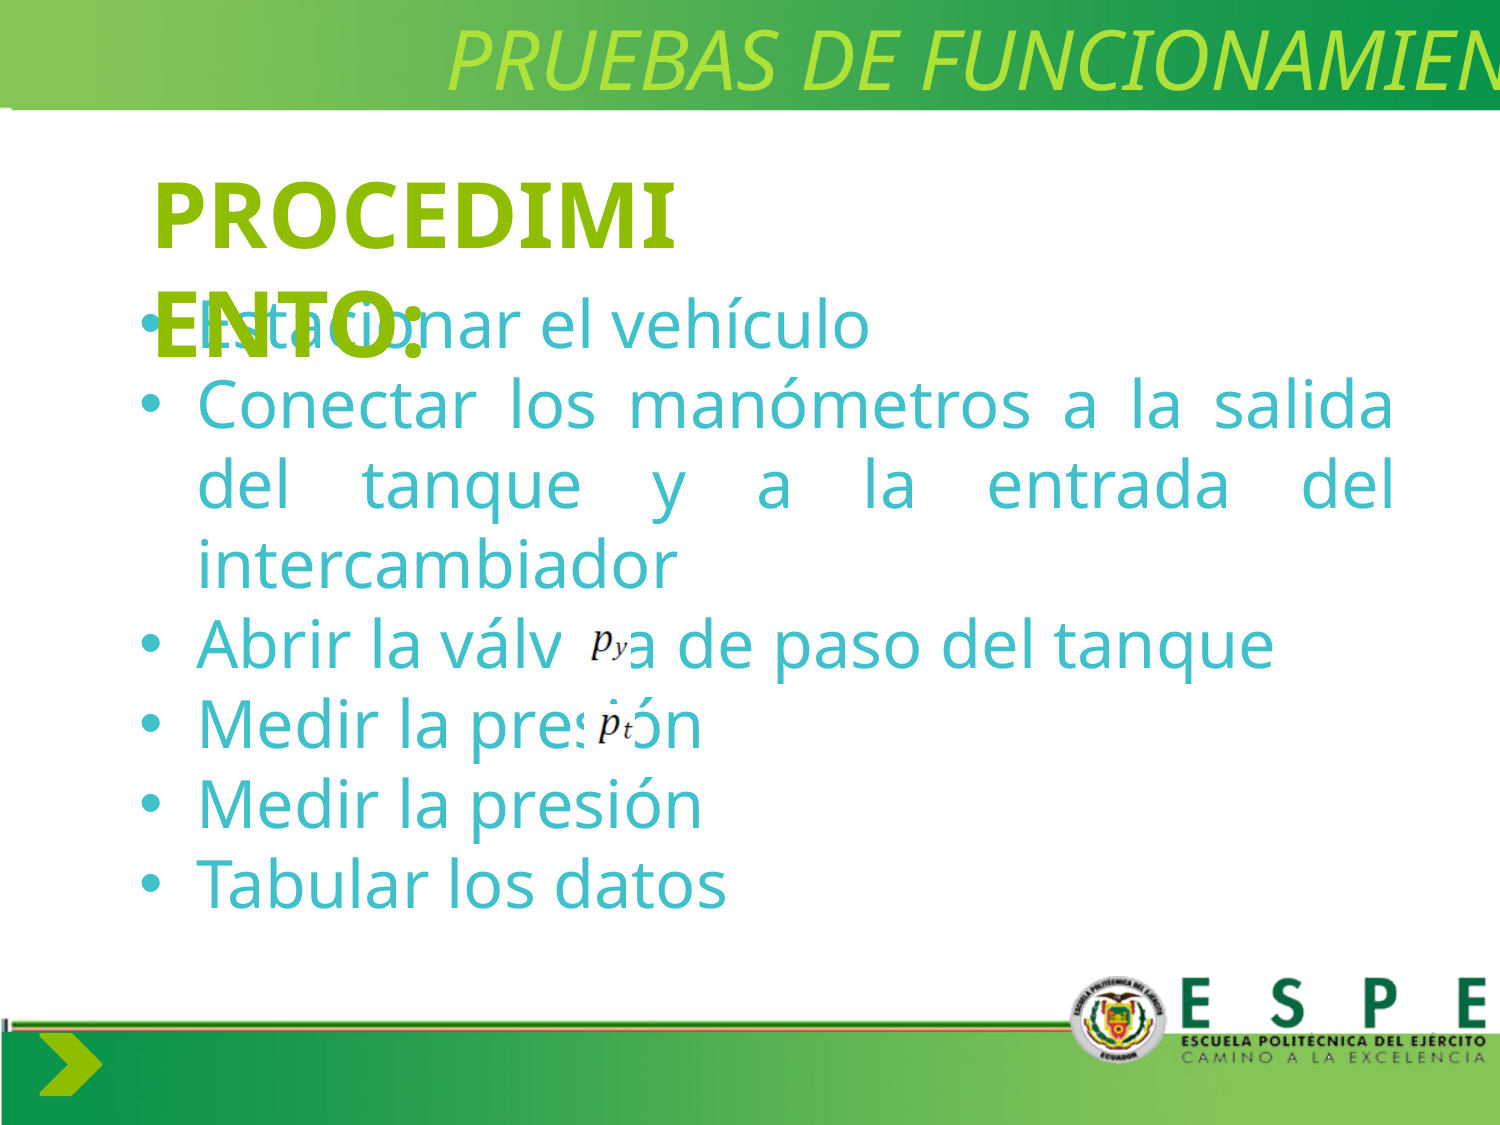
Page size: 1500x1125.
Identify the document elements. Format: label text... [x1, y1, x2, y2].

picture [0, 0, 1500, 162]
picture [0, 904, 1500, 1125]
text_box PROCEDIMIENTO: [135, 169, 725, 384]
text_box Estacionar el vehículo Conectar los manómetros a la salida del tanque y a la entrada del intercambiador Abrir la válvula de paso del tanque Medir la presión Medir la presión Tabular los datos [124, 274, 1413, 903]
picture [560, 609, 632, 679]
picture [584, 703, 635, 757]
